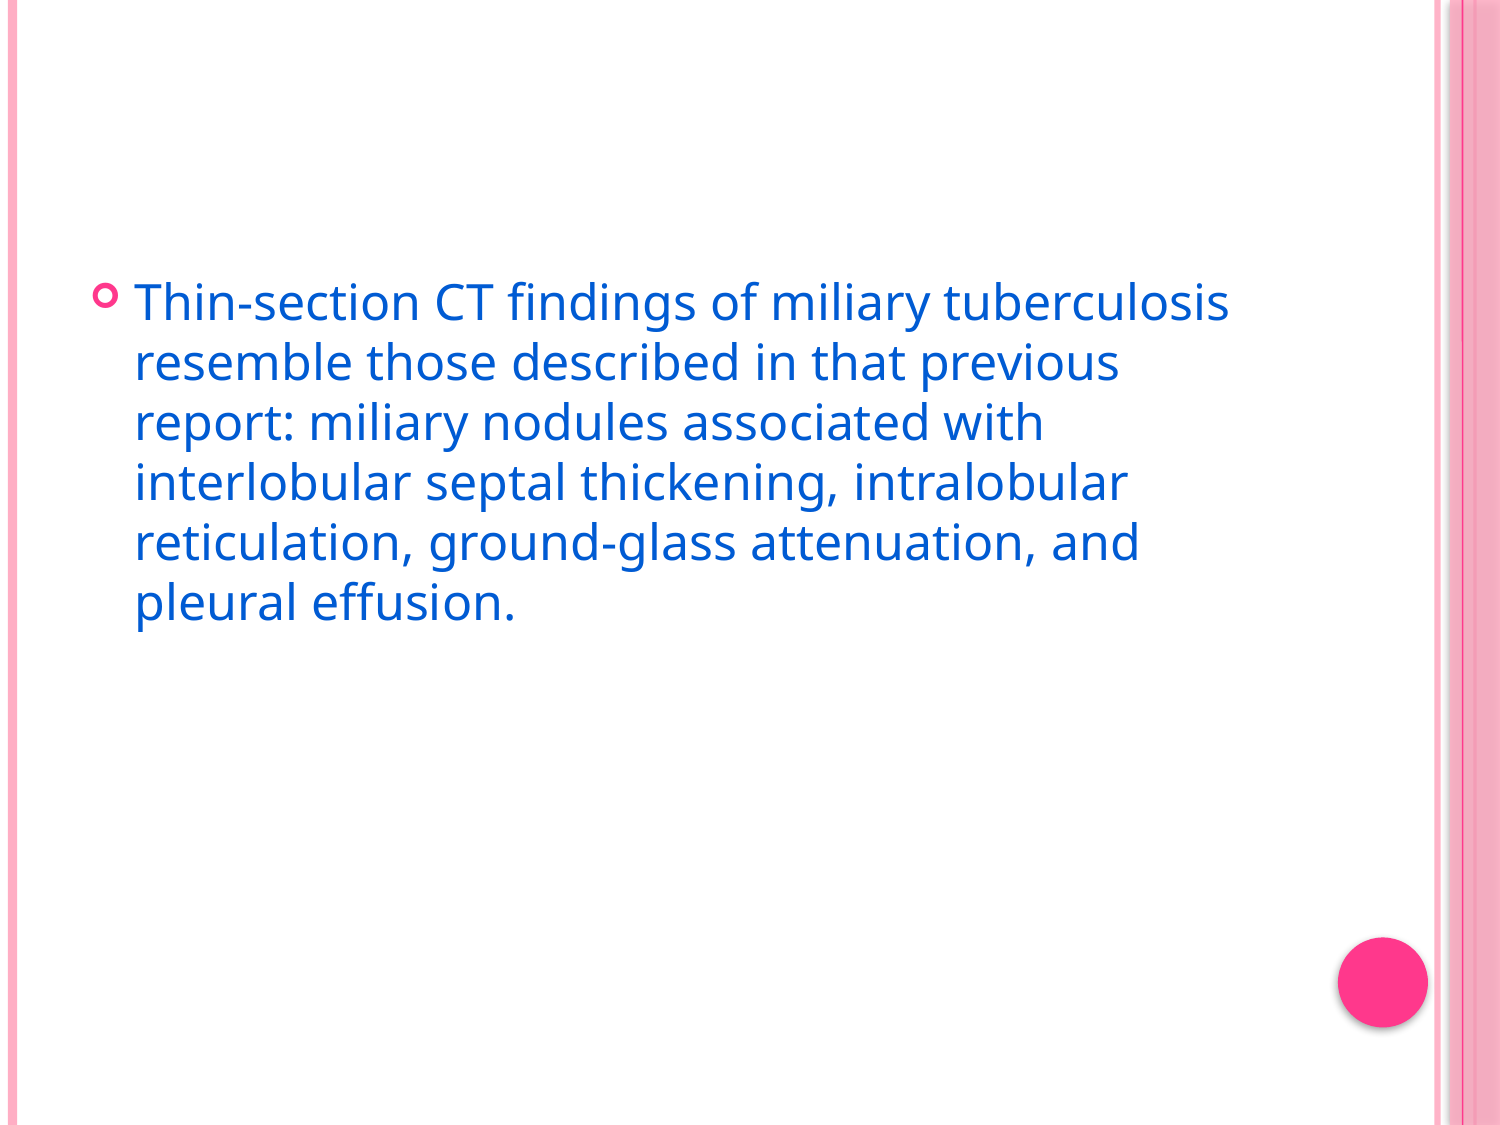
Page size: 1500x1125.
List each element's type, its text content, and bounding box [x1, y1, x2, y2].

list Thin-section CT findings of miliary tuberculosis resemble those described in that previous report: miliary nodules associated with interlobular septal thickening, intralobular reticulation, ground-glass attenuation, and pleural effusion. [75, 262, 1300, 1062]
